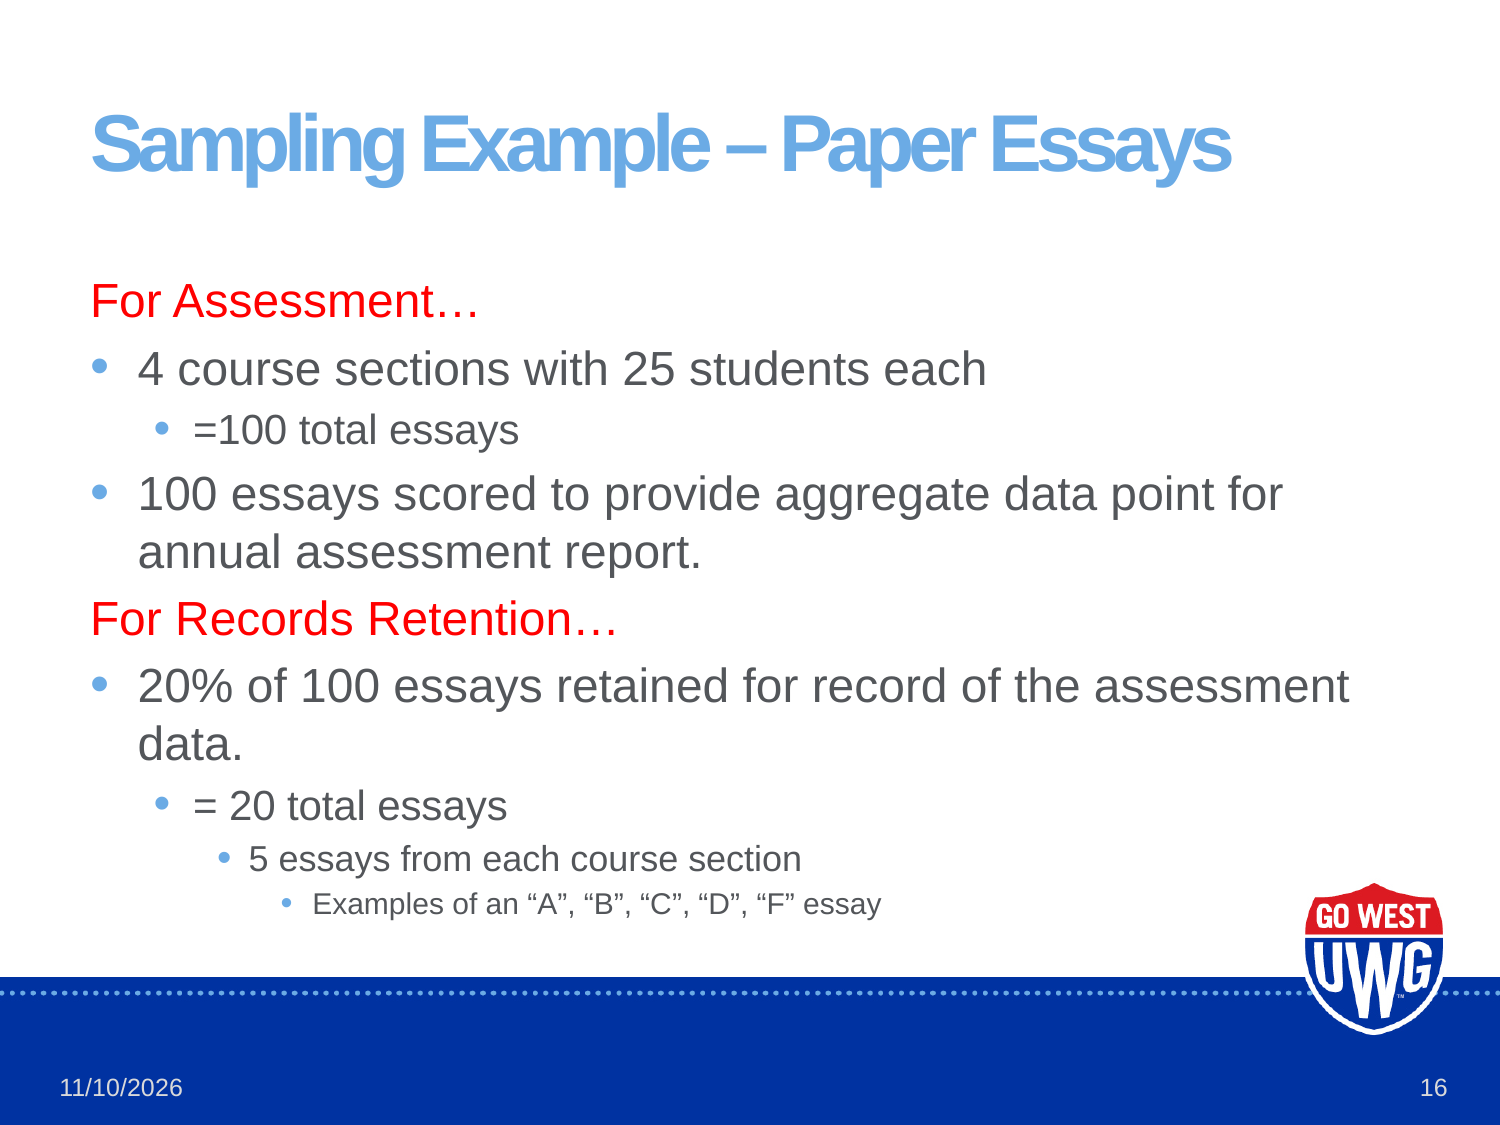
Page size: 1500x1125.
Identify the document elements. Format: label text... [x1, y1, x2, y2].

picture [0, 0, 1500, 1125]
list For Assessment… 4 course sections with 25 students each =100 total essays 100 essays scored to provide aggregate data point for annual assessment report. For Records Retention… 20% of 100 essays retained for record of the assessment data. = 20 total essays 5 essays from each course section Examples of an “A”, “B”, “C”, “D”, “F” essay [75, 262, 1425, 937]
title Sampling Example – Paper Essays [75, 45, 1425, 233]
